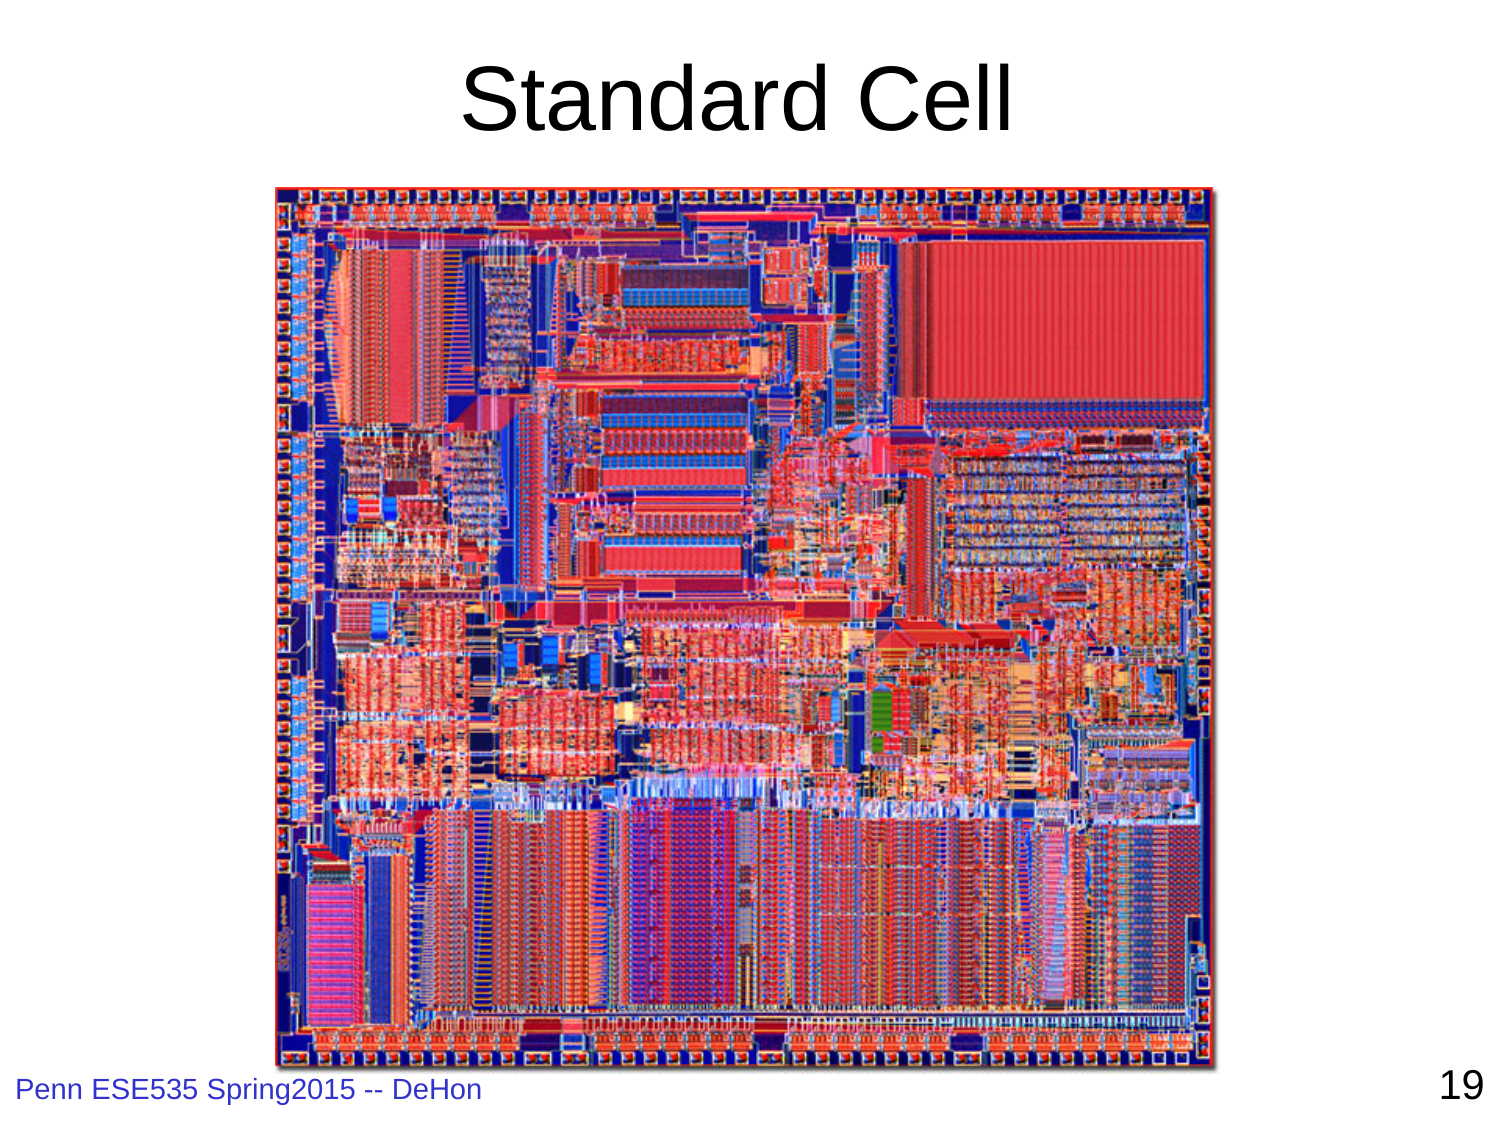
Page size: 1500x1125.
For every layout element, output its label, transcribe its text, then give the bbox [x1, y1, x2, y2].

slide_number Penn ESE535 Spring2015 -- DeHon [0, 1062, 576, 1125]
picture [274, 187, 1221, 1074]
title Standard Cell [99, 0, 1376, 188]
slide_number 19 [1187, 1049, 1500, 1125]
